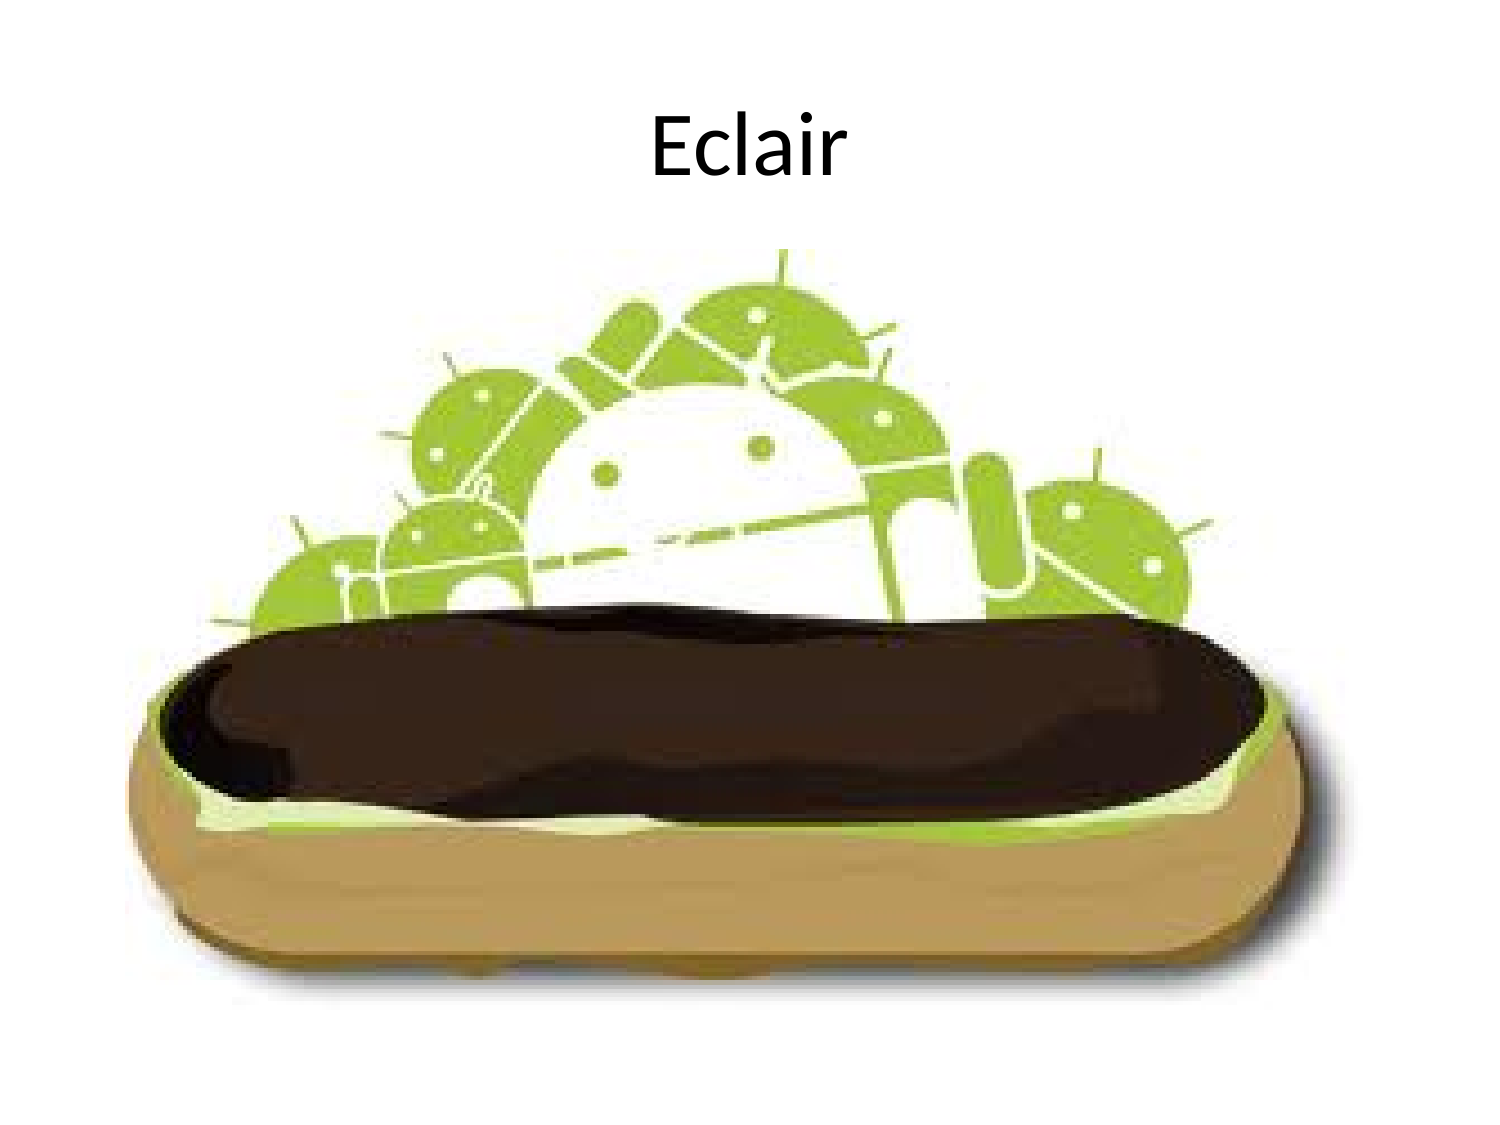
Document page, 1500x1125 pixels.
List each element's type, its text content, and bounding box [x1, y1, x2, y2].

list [124, 249, 1363, 1010]
title Eclair [75, 45, 1425, 233]
